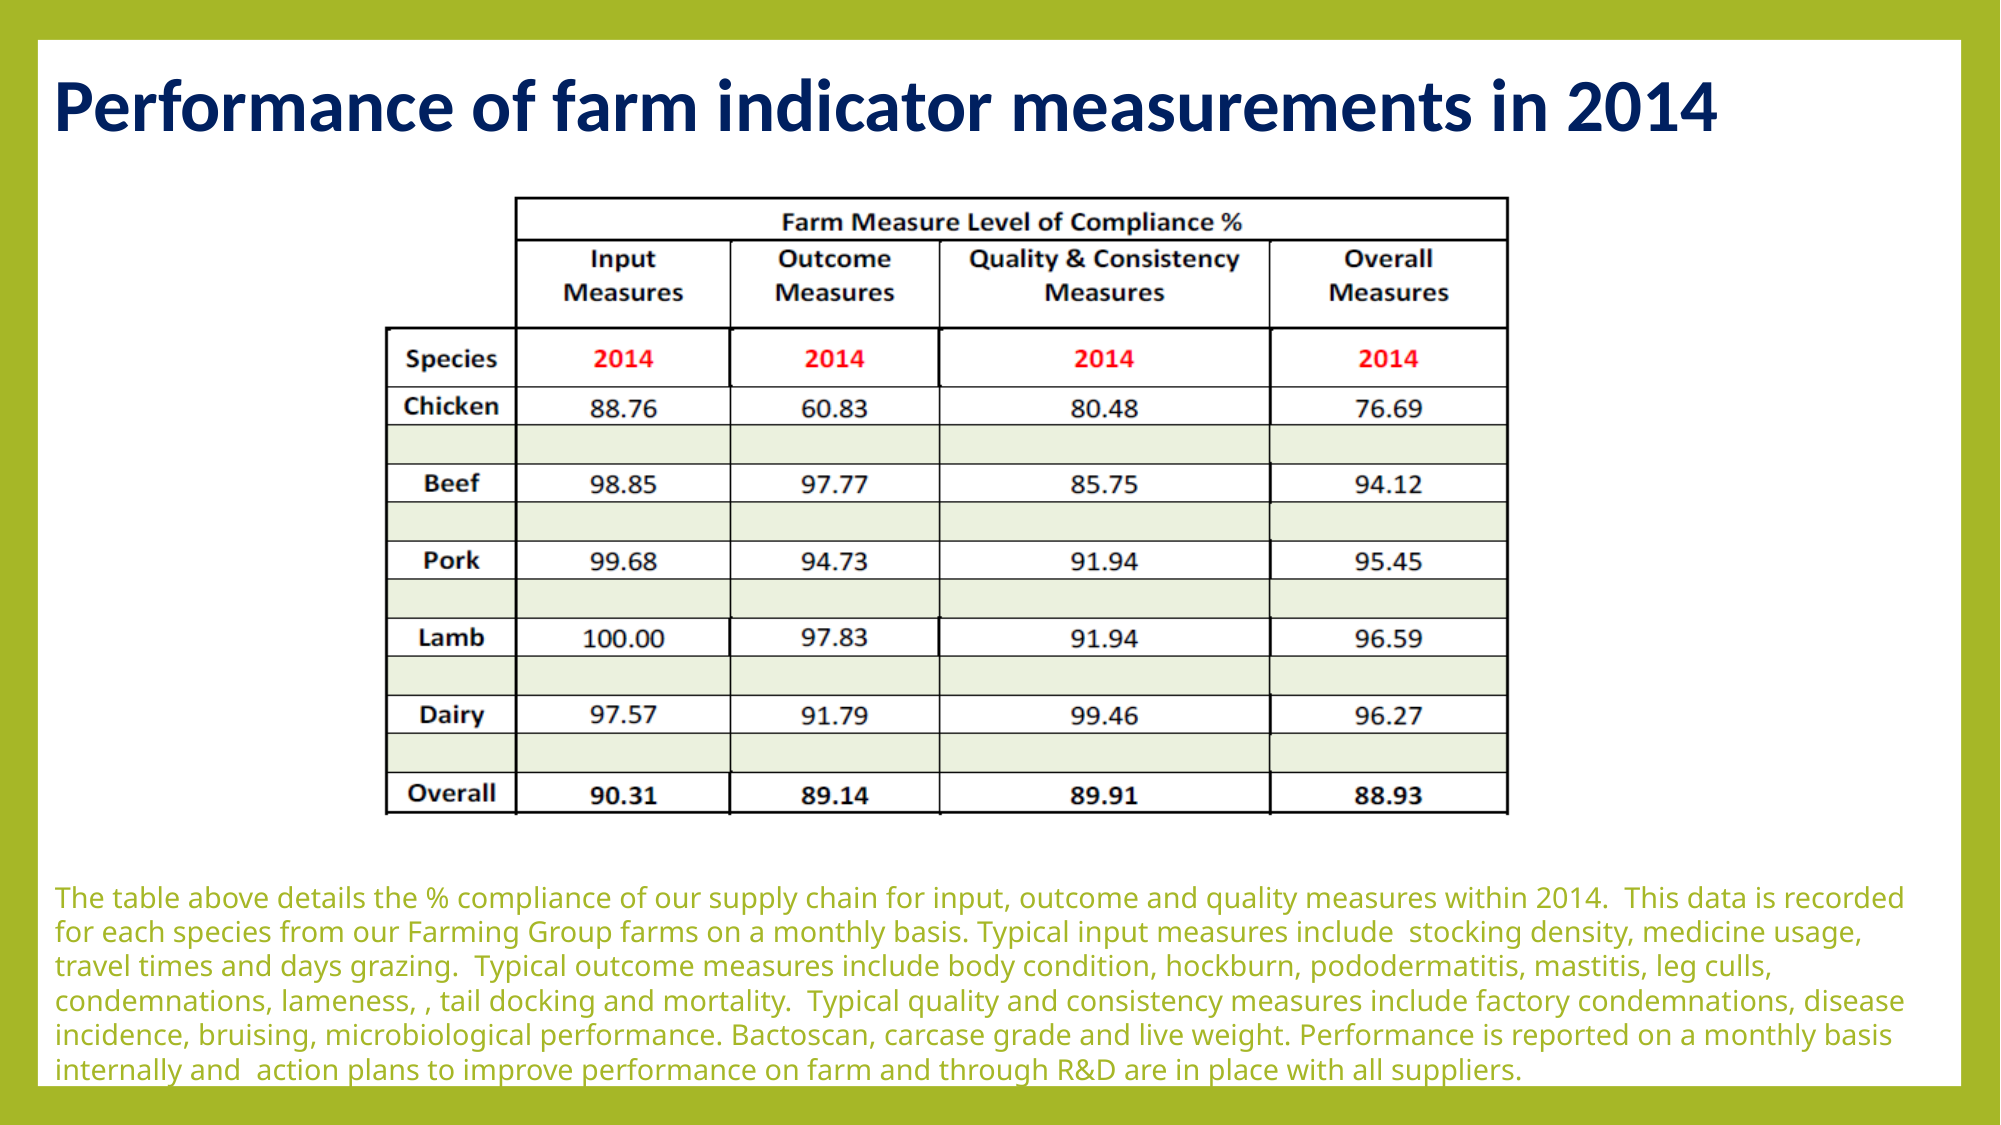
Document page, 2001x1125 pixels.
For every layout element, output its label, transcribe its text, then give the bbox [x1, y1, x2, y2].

title Performance of farm indicator measurements in 2014 [39, 42, 1770, 156]
list The table above details the % compliance of our supply chain for input, outcome and quality measures within 2014. This data is recorded for each species from our Farming Group farms on a monthly basis. Typical input measures include stocking density, medicine usage, travel times and days grazing. Typical outcome measures include body condition, hockburn, pododermatitis, mastitis, leg culls, condemnations, lameness, , tail docking and mortality. Typical quality and consistency measures include factory condemnations, disease incidence, bruising, microbiological performance. Bactoscan, carcase grade and live weight. Performance is reported on a monthly basis internally and action plans to improve performance on farm and through R&D are in place with all suppliers. [39, 175, 1950, 1096]
picture [262, 155, 1629, 844]
